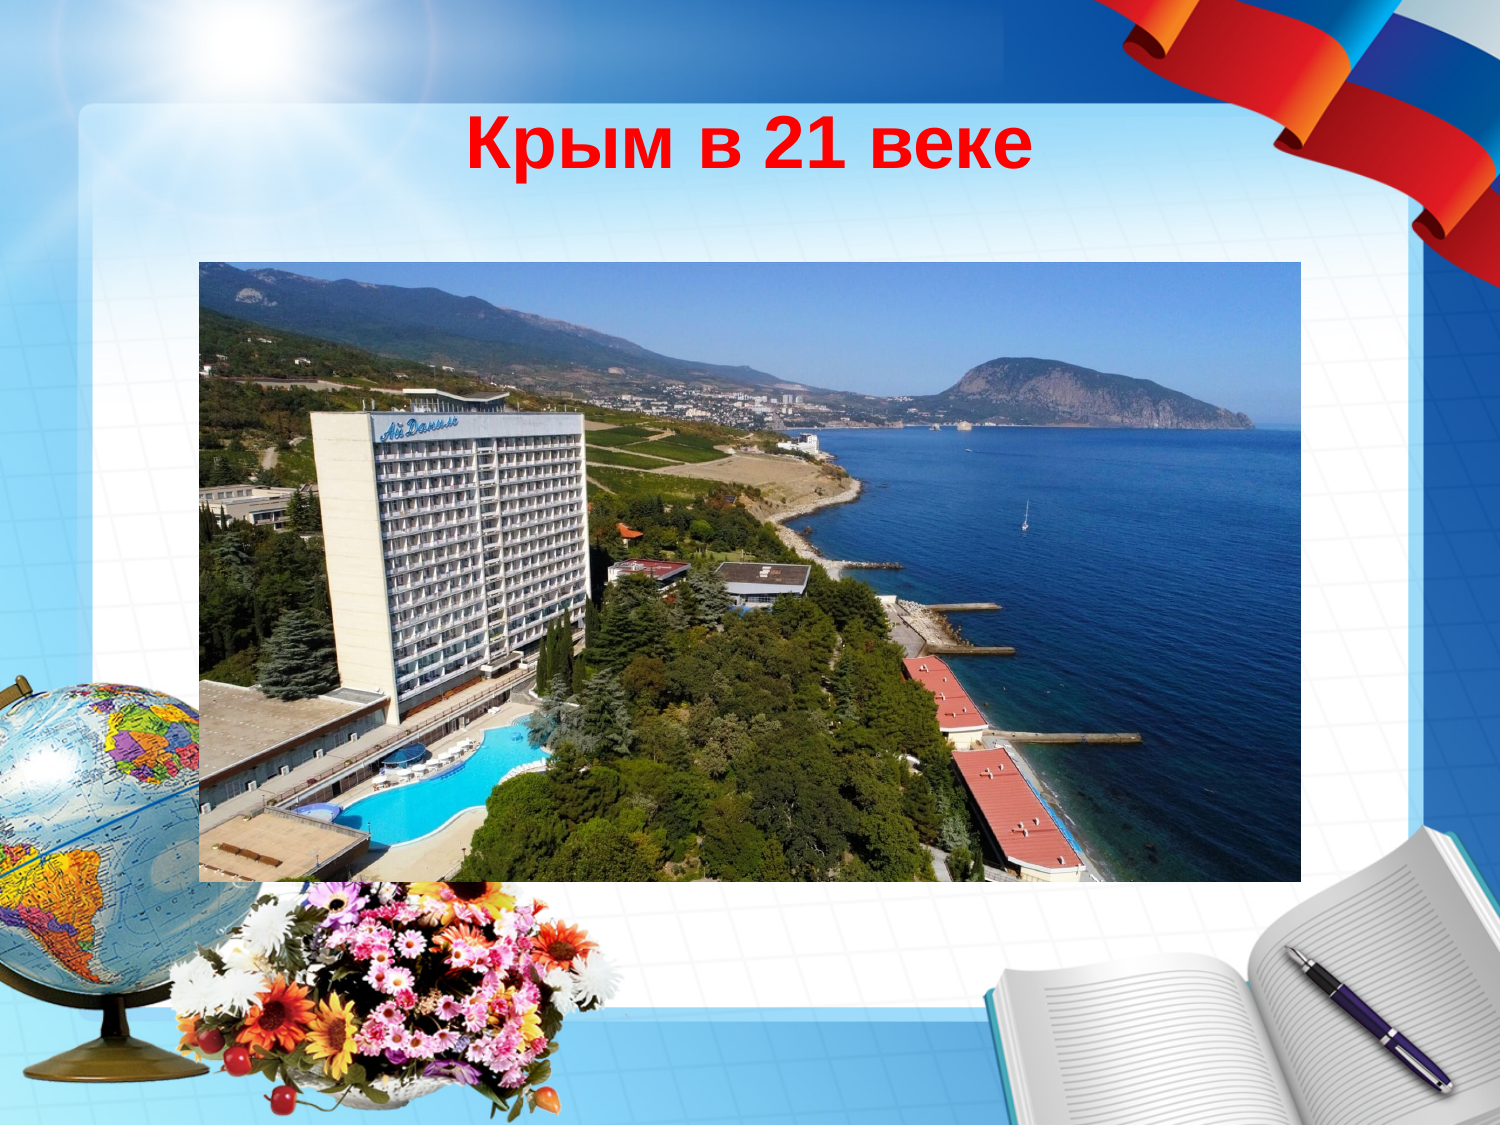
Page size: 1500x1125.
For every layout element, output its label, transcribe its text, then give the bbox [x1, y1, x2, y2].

picture [0, 0, 1500, 1125]
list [198, 262, 1301, 883]
title Крым в 21 веке [75, 45, 1425, 233]
